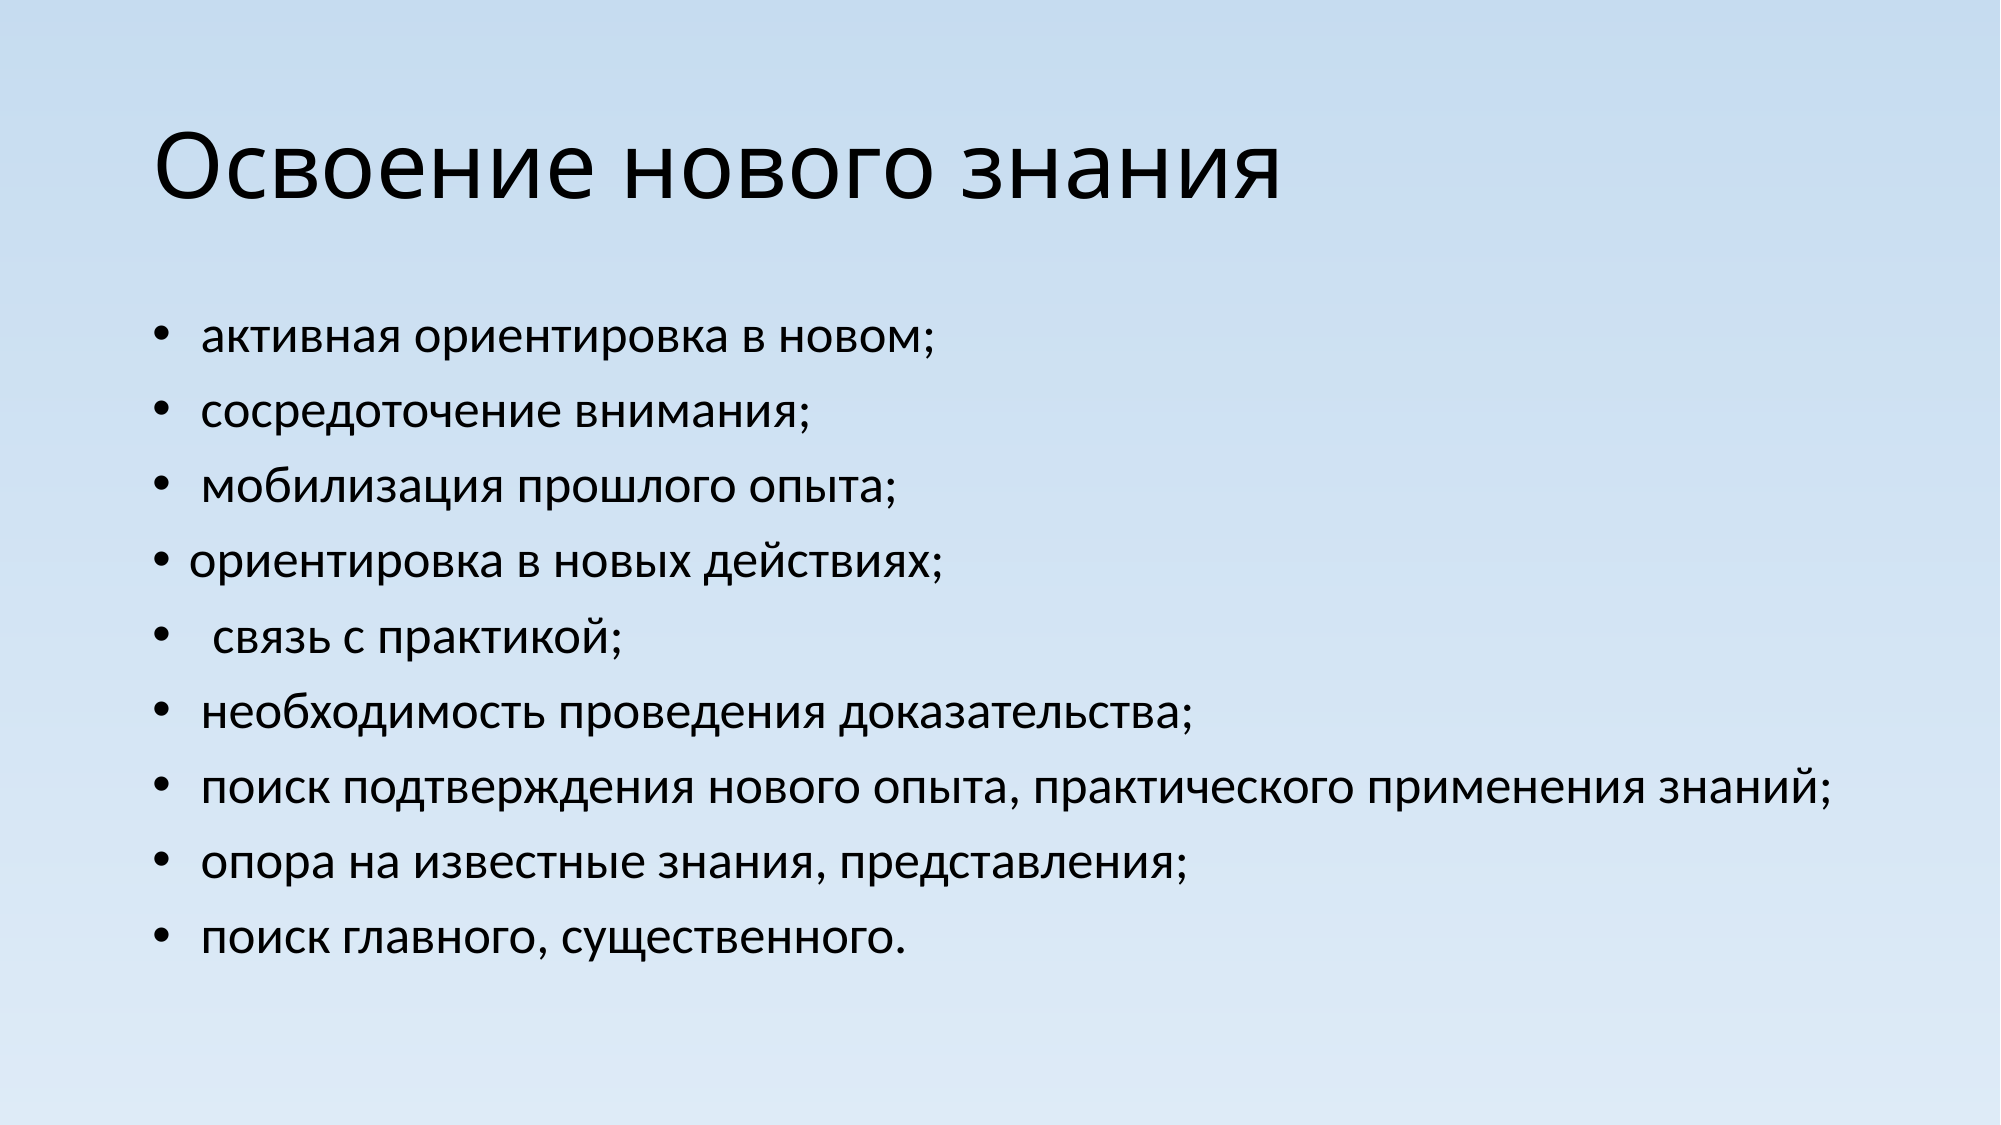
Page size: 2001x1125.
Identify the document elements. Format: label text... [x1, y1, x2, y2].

title Освоение нового знания [137, 59, 1863, 278]
list активная ориентировка в новом; сосредоточение внимания; мобилизация прошлого опыта; ориентировка в новых действиях; связь с практикой; необходимость проведения доказательства; поиск подтверждения нового опыта, практического применения знаний; опора на известные знания, представления; поиск главного, существенного. [137, 299, 1863, 1014]
